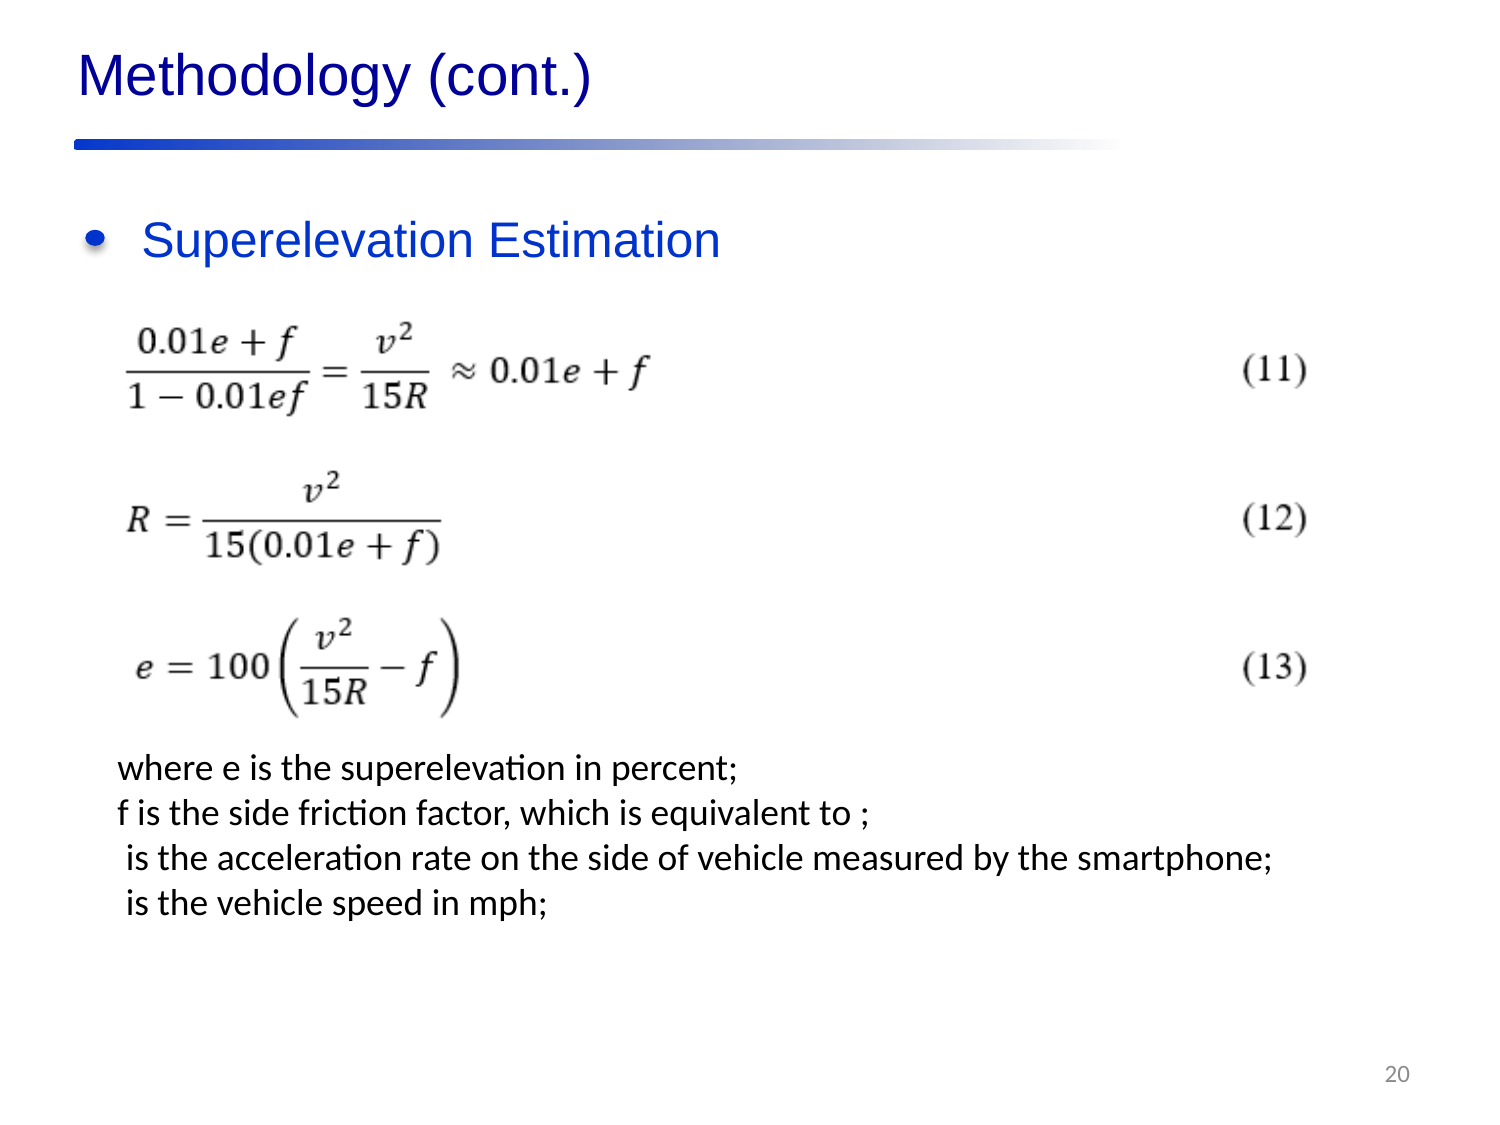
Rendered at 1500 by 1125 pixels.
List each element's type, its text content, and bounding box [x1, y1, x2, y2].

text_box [87, 199, 1377, 276]
text_box [74, 139, 1125, 150]
picture [62, 295, 1369, 736]
text_box Methodology (cont.) [62, 29, 1463, 114]
slide_number 20 [1074, 1042, 1425, 1103]
